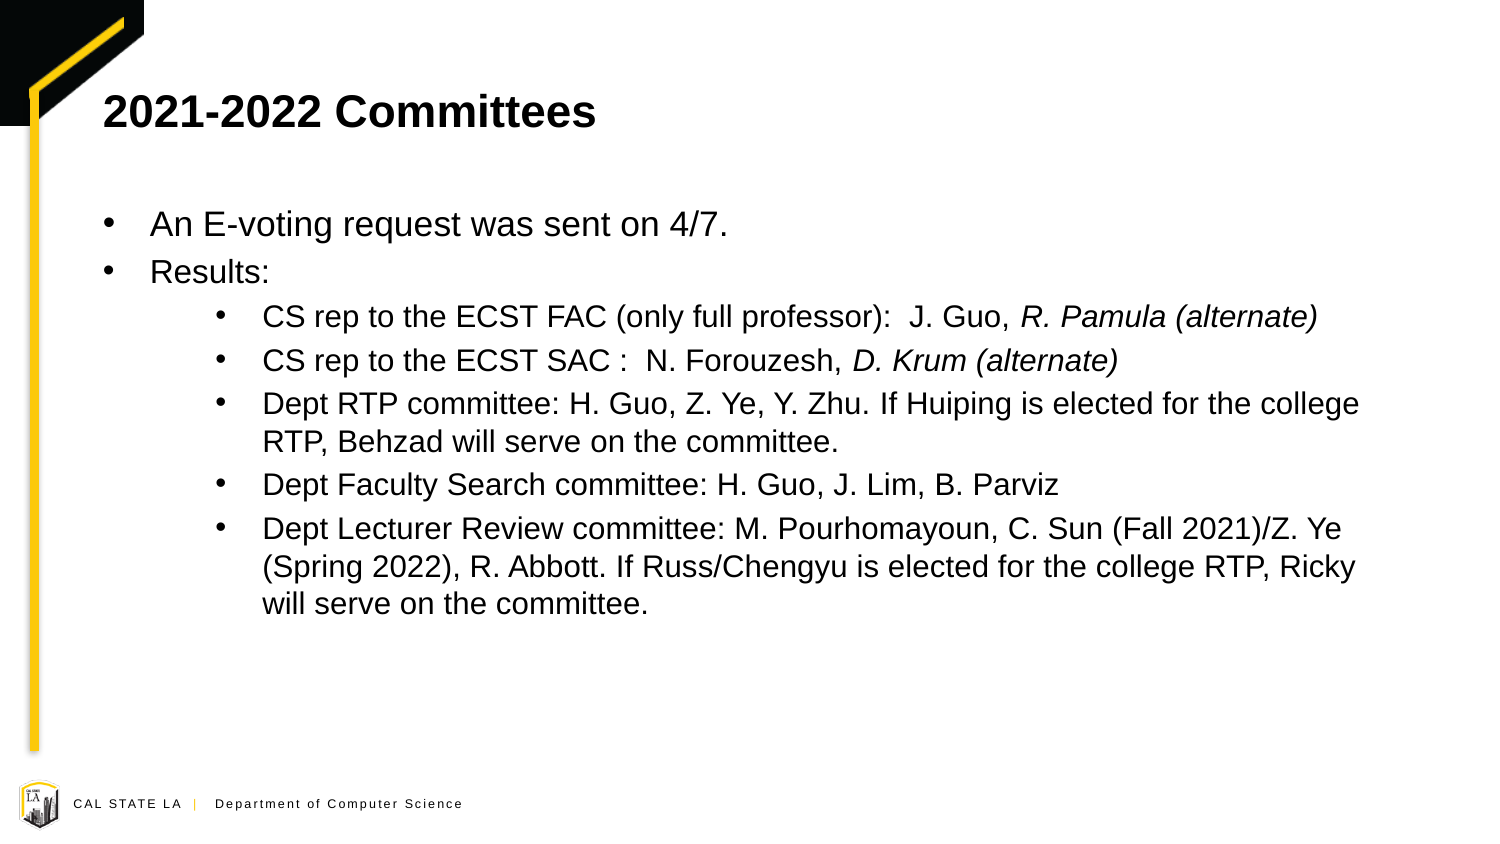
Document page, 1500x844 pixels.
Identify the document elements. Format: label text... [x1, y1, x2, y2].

picture [13, 774, 66, 831]
title 2021-2022 Committees [87, 38, 1424, 180]
picture [0, 0, 144, 126]
list An E-voting request was sent on 4/7. Results: CS rep to the ECST FAC (only full professor): J. Guo, R. Pamula (alternate) CS rep to the ECST SAC : N. Forouzesh, D. Krum (alternate) Dept RTP committee: H. Guo, Z. Ye, Y. Zhu. If Huiping is elected for the college RTP, Behzad will serve on the committee. Dept Faculty Search committee: H. Guo, J. Lim, B. Parviz Dept Lecturer Review committee: M. Pourhomayoun, C. Sun (Fall 2021)/Z. Ye (Spring 2022), R. Abbott. If Russ/Chengyu is elected for the college RTP, Ricky will serve on the committee. [87, 193, 1424, 751]
